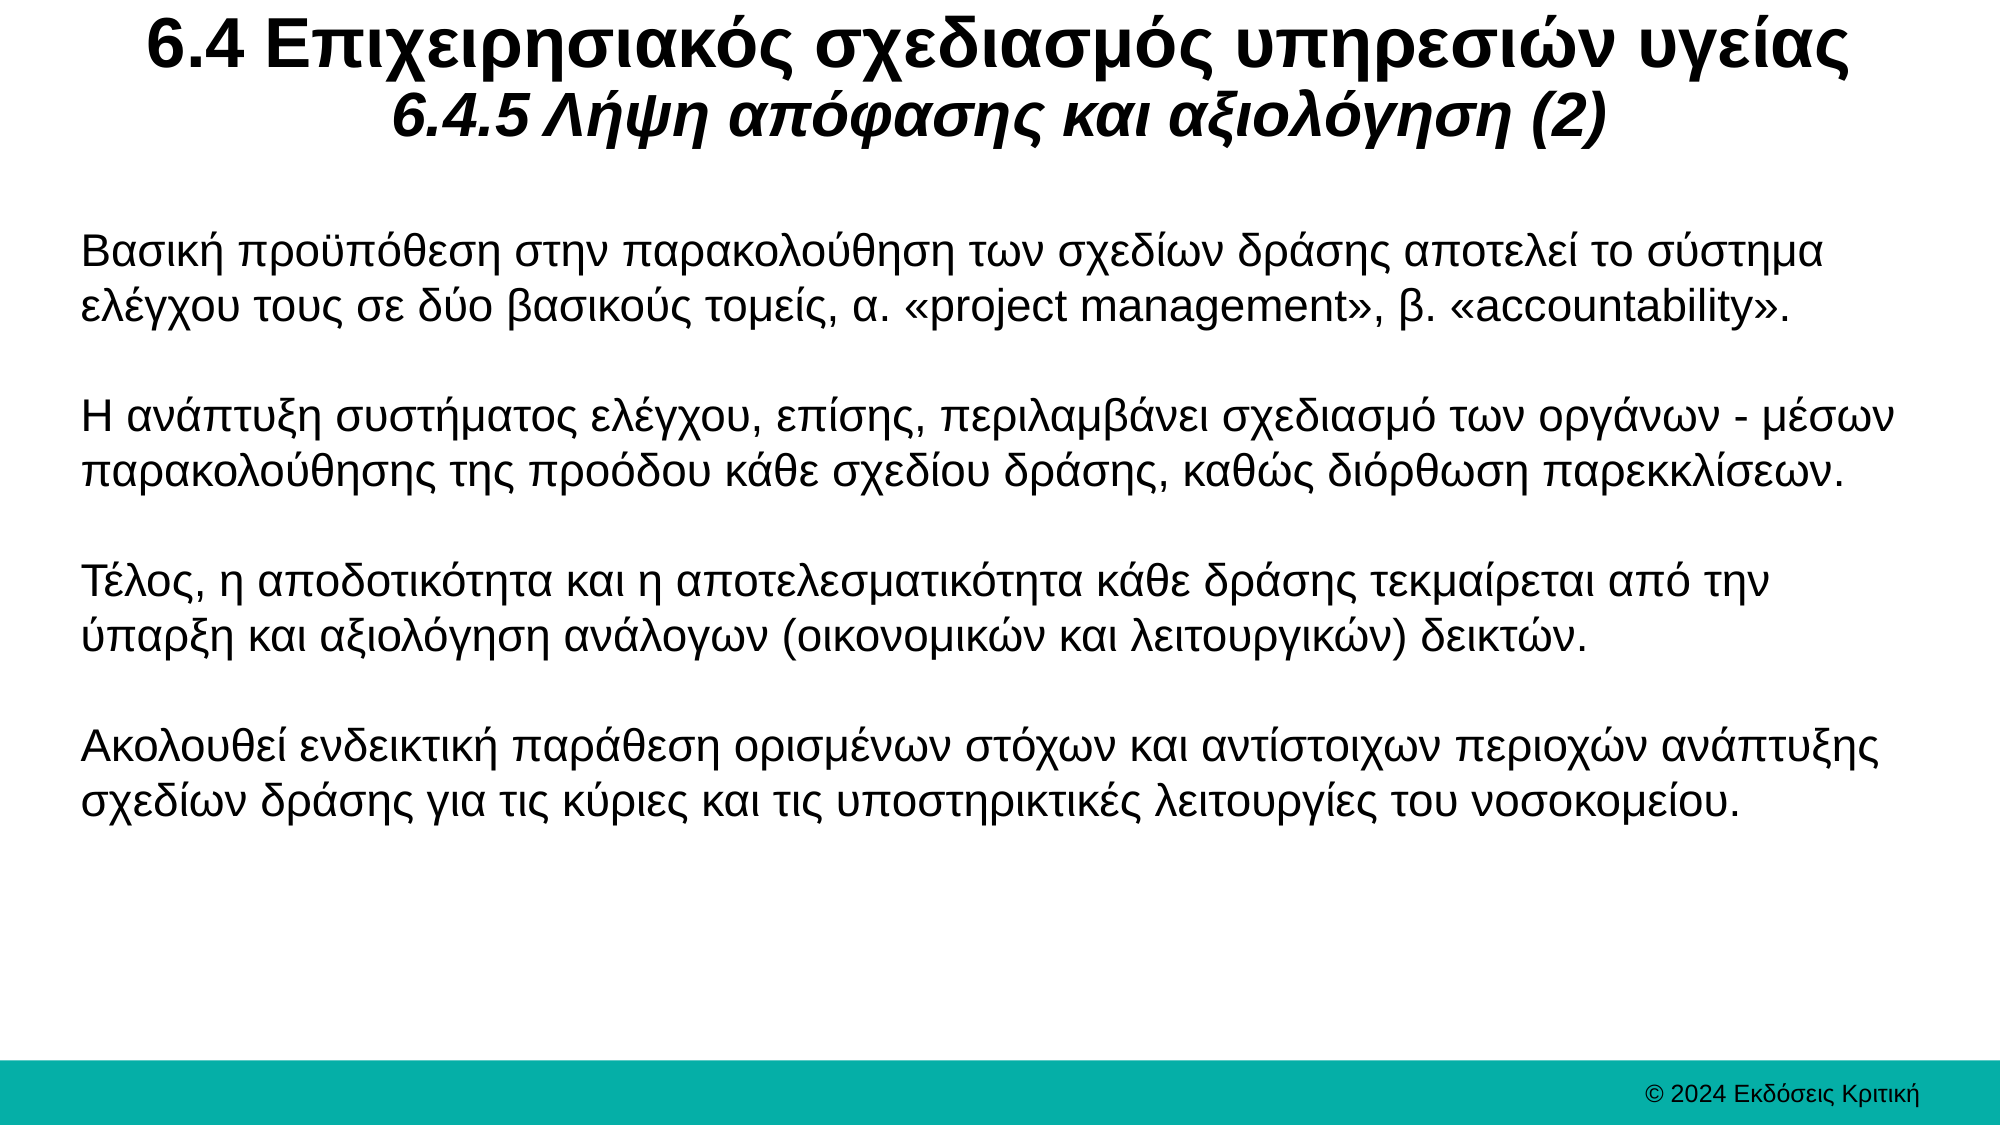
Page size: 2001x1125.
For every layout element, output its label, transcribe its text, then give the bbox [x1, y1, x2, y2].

title 6.4 Επιχειρησιακός σχεδιασμός υπηρεσιών υγείας 6.4.5 Λήψη απόφασης και αξιολόγηση (2) [31, 0, 1969, 158]
text_box © 2024 Εκδόσεις Κριτική [1630, 1070, 2000, 1115]
text_box [0, 1059, 2000, 1125]
text_box Βασική προϋπόθεση στην παρακολούθηση των σχεδίων δράσης αποτελεί το σύστημα ελέγχου τους σε δύο βασικούς τομείς, α. «project management», β. «accountability». Η ανάπτυξη συστήματος ελέγχου, επίσης, περιλαμβάνει σχεδιασμό των οργάνων - μέσων παρακολούθησης της προόδου κάθε σχεδίου δράσης, καθώς διόρθωση παρεκκλίσεων. Τέλος, η αποδοτικότητα και η αποτελεσματικότητα κάθε δράσης τεκμαίρεται από την ύπαρξη και αξιολόγηση ανάλογων (οικονομικών και λειτουργικών) δεικτών. Ακολουθεί ενδεικτική παράθεση ορισμένων στόχων και αντίστοιχων περιοχών ανάπτυξης σχεδίων δράσης για τις κύριες και τις υποστηρικτικές λειτουργίες του νοσοκομείου. [65, 213, 1937, 833]
